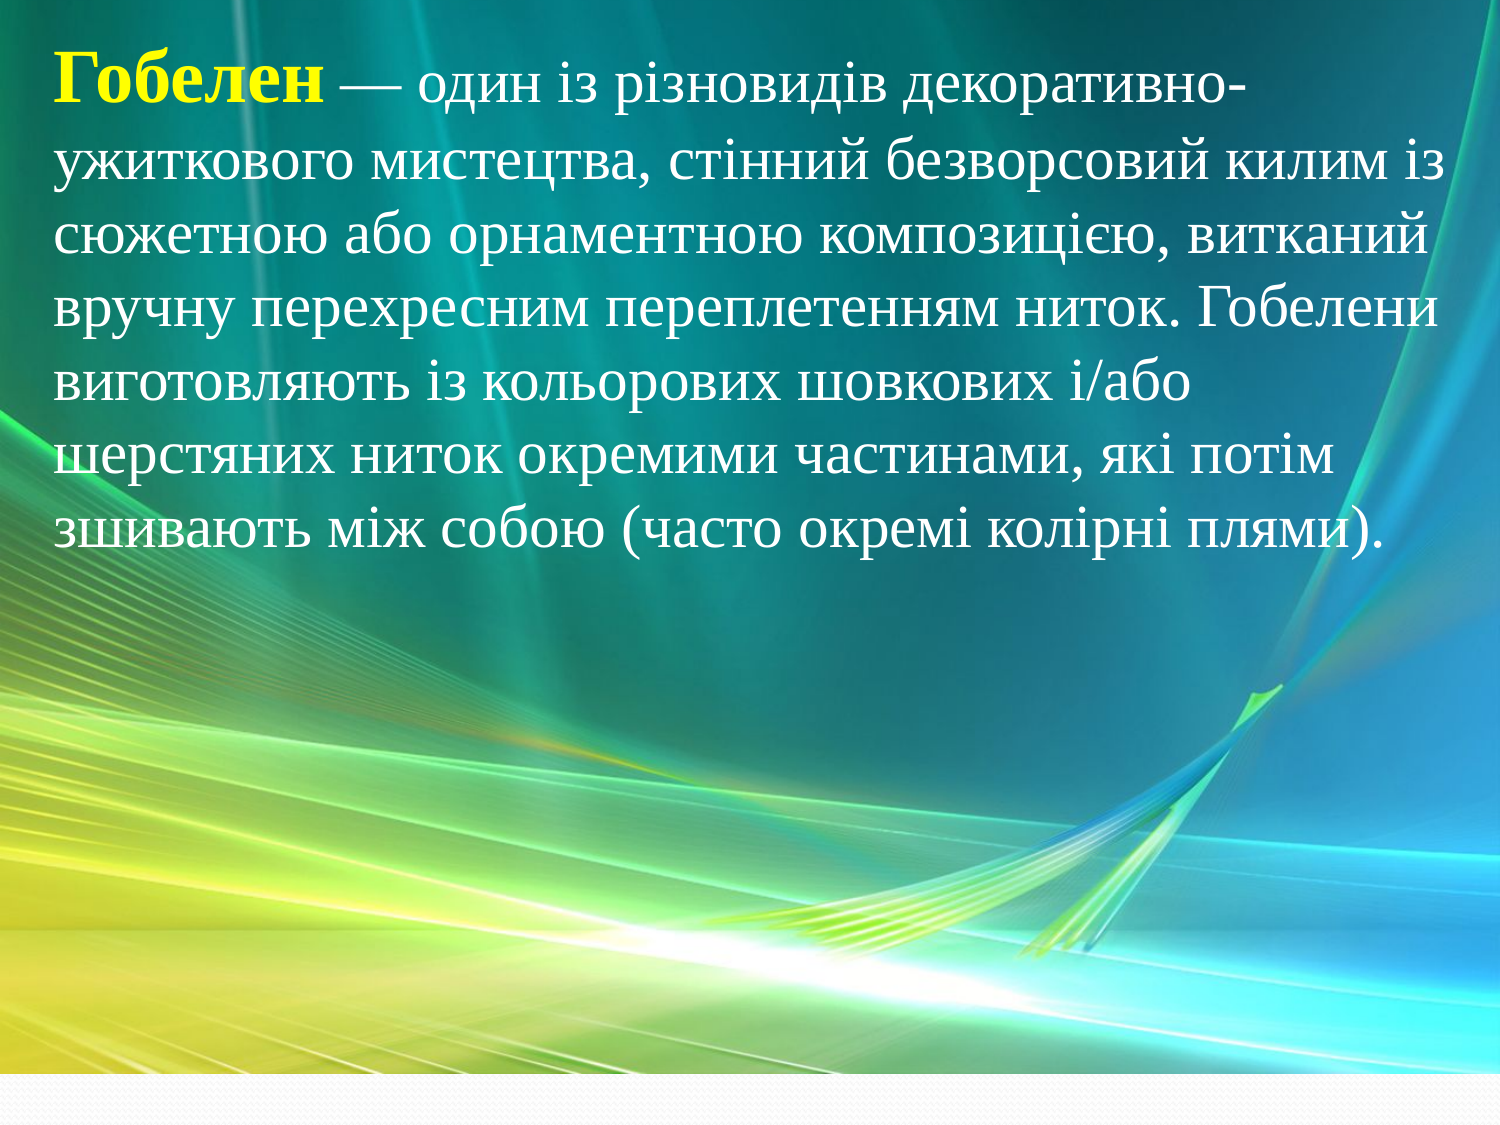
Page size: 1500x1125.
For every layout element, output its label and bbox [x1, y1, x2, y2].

list [0, 0, 1500, 1074]
